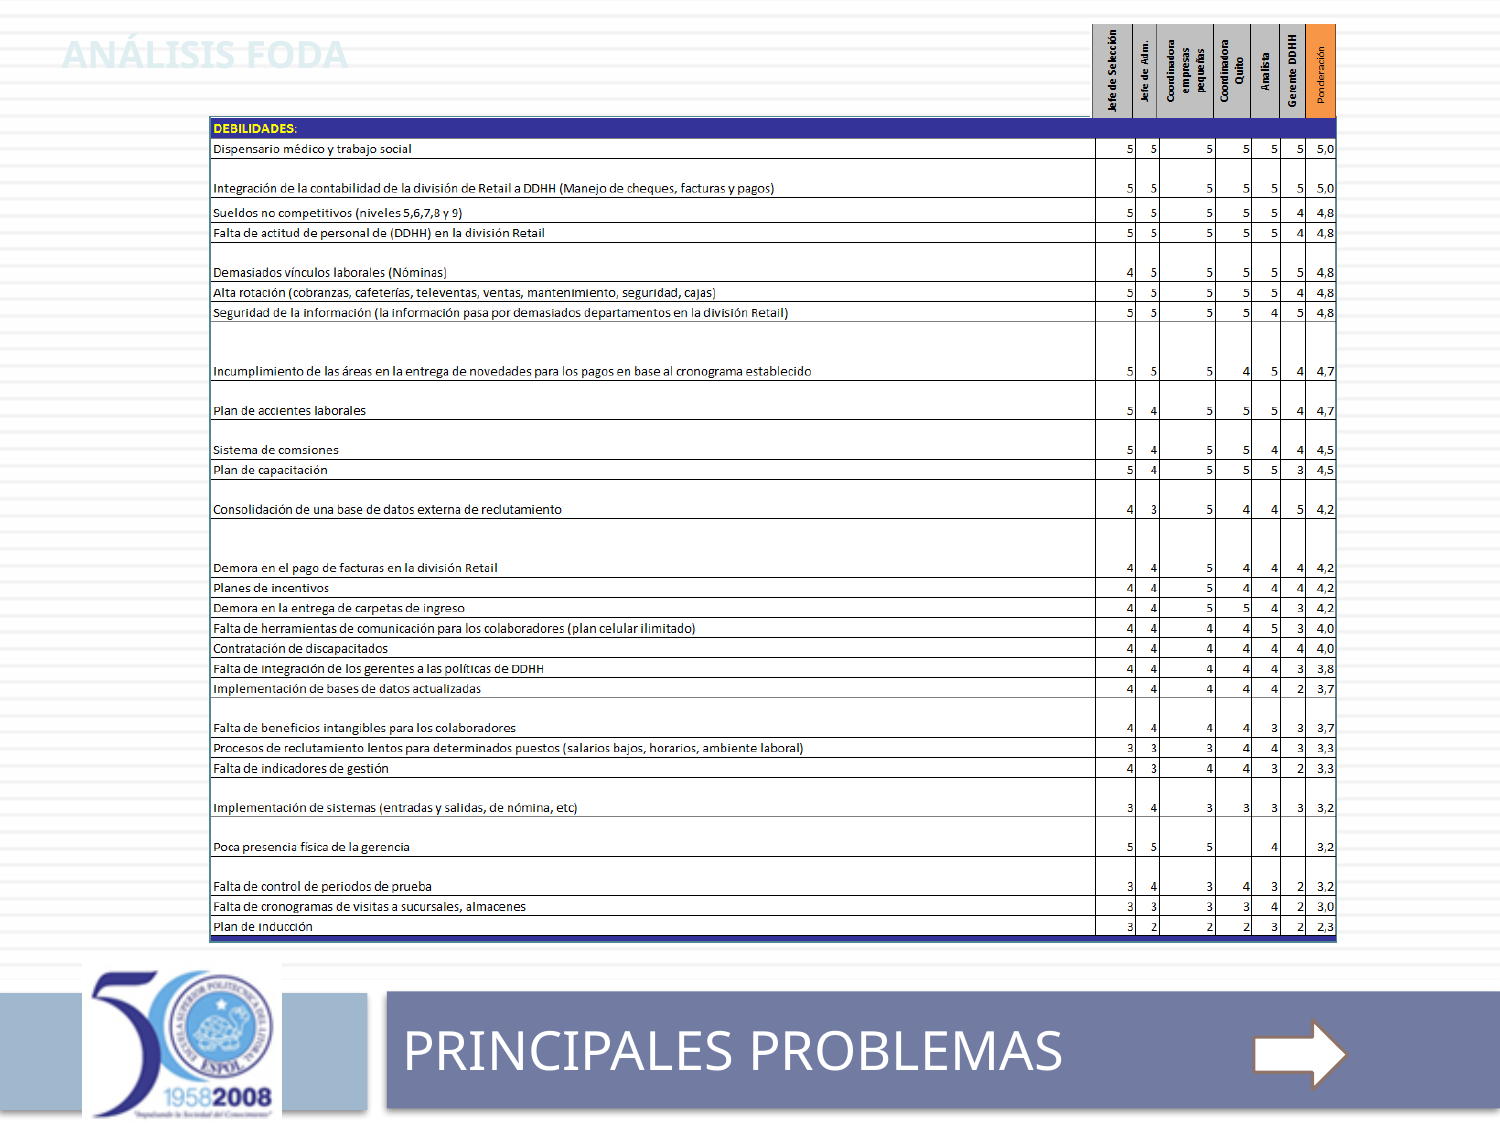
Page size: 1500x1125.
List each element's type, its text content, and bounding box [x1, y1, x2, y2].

picture [81, 961, 282, 1125]
subtitle PRINCIPALES PROBLEMAS [387, 992, 1488, 1105]
picture [210, 23, 1337, 942]
text_box ANÁLISIS FODA [46, 23, 551, 84]
text_box [1252, 1018, 1349, 1092]
